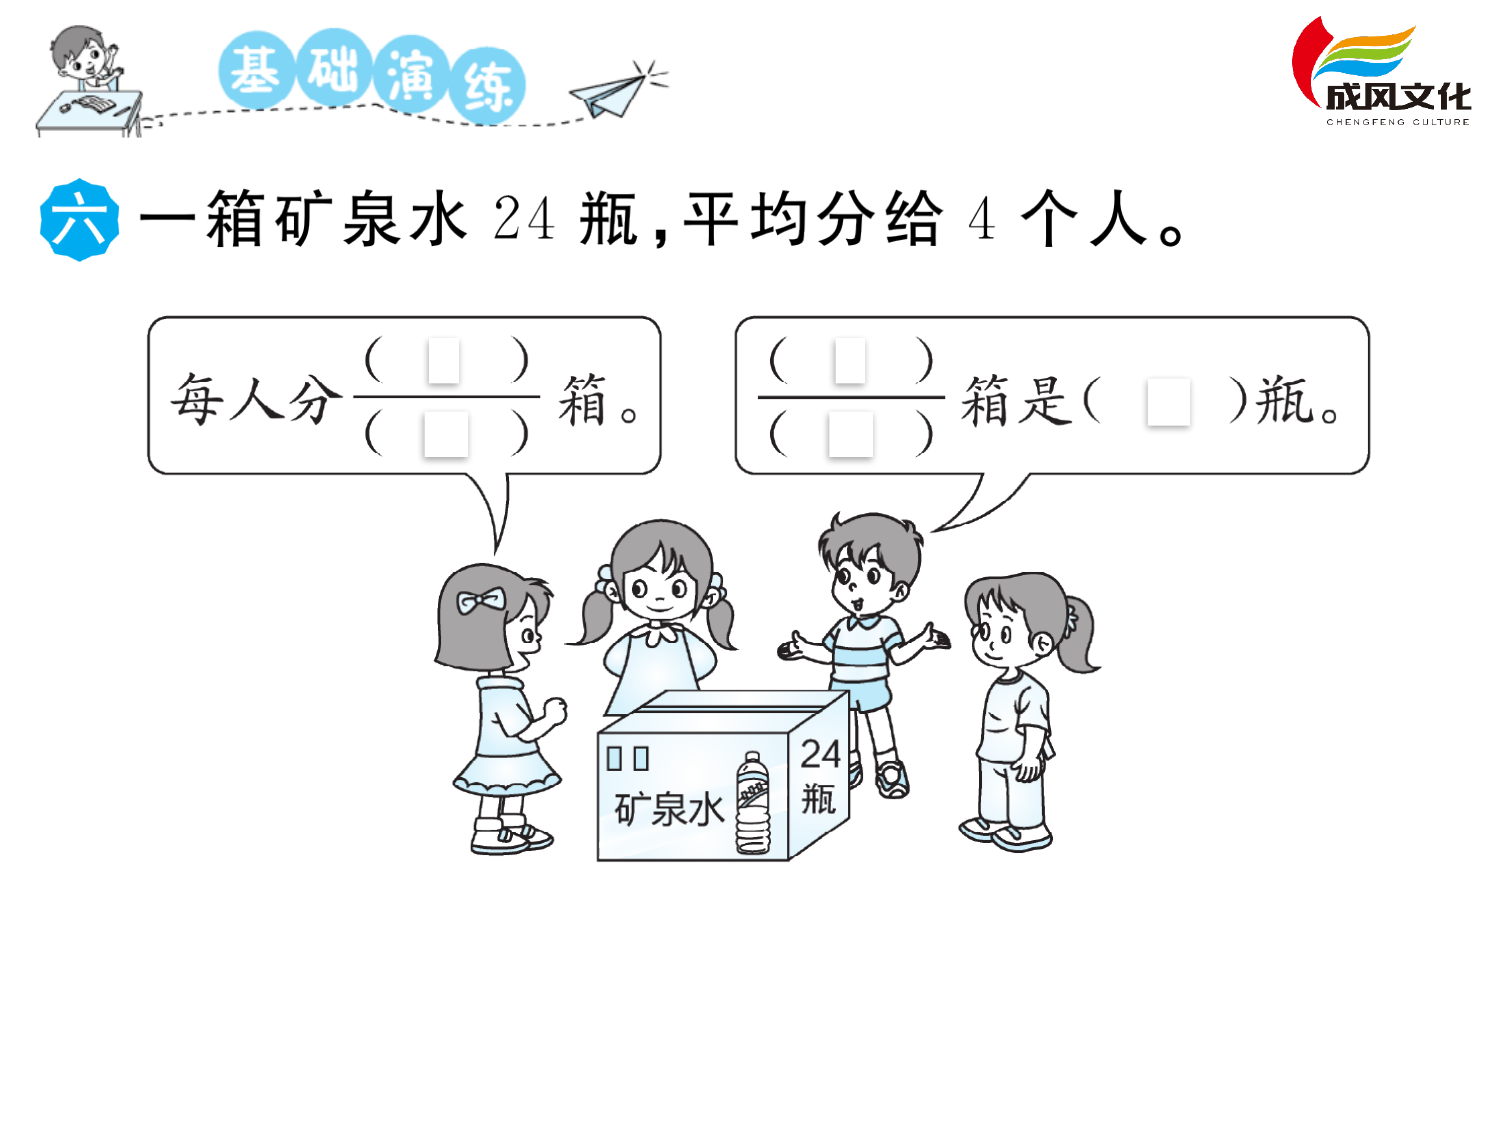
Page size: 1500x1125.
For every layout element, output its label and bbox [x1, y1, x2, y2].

picture [1281, 0, 1489, 136]
picture [29, 10, 680, 149]
picture [35, 176, 1453, 909]
